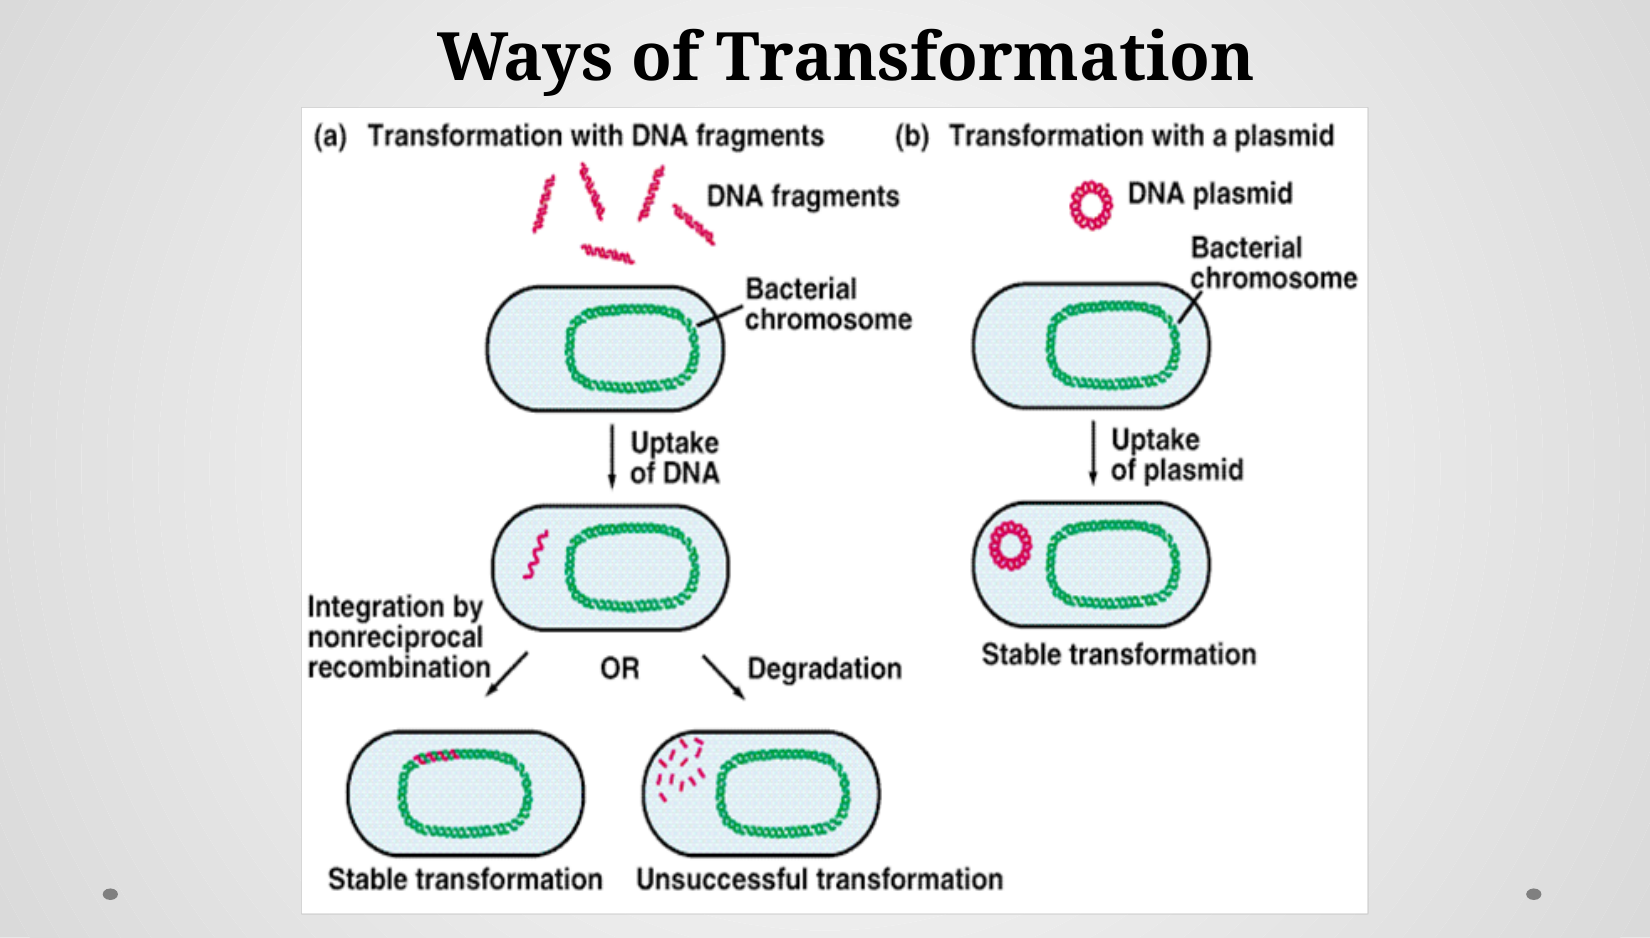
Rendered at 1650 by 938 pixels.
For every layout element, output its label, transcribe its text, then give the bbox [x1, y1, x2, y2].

text_box Ways of Transformation [422, 6, 1271, 101]
picture [299, 105, 1370, 916]
